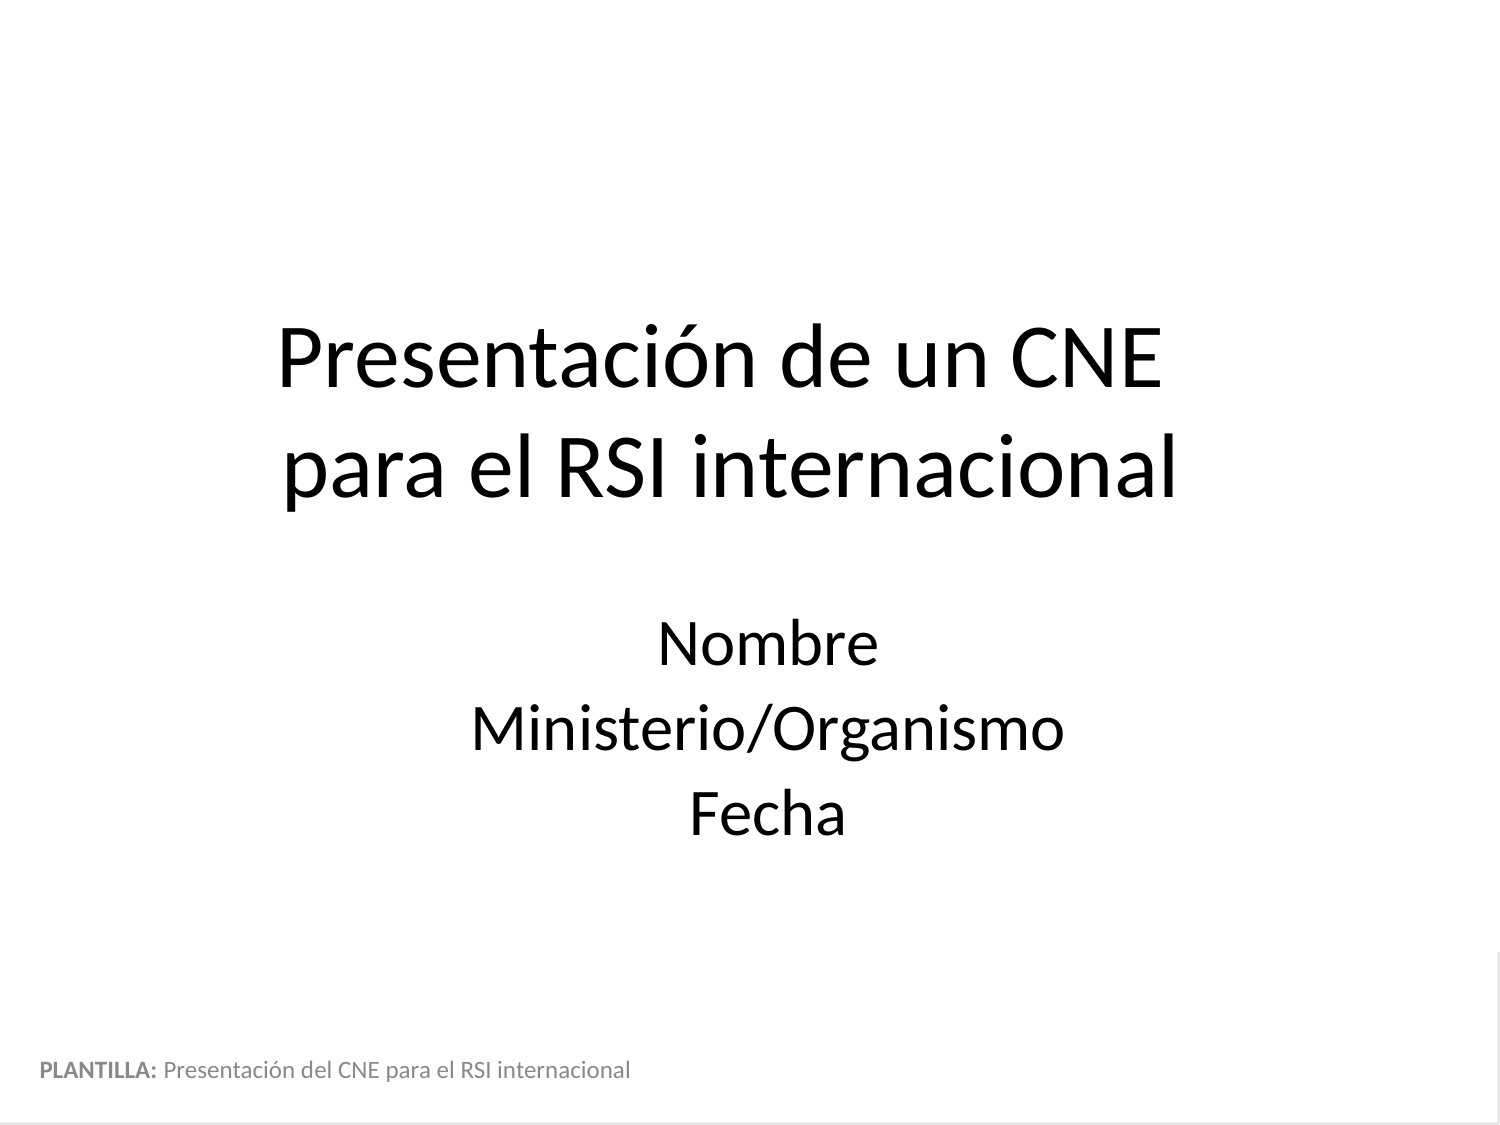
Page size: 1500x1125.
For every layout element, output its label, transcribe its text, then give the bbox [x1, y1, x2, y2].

title Presentación de un CNE para el RSI internacional [62, 200, 1400, 613]
subtitle Nombre Ministerio/Organismo Fecha [174, 600, 1363, 825]
picture [0, 951, 1500, 1125]
